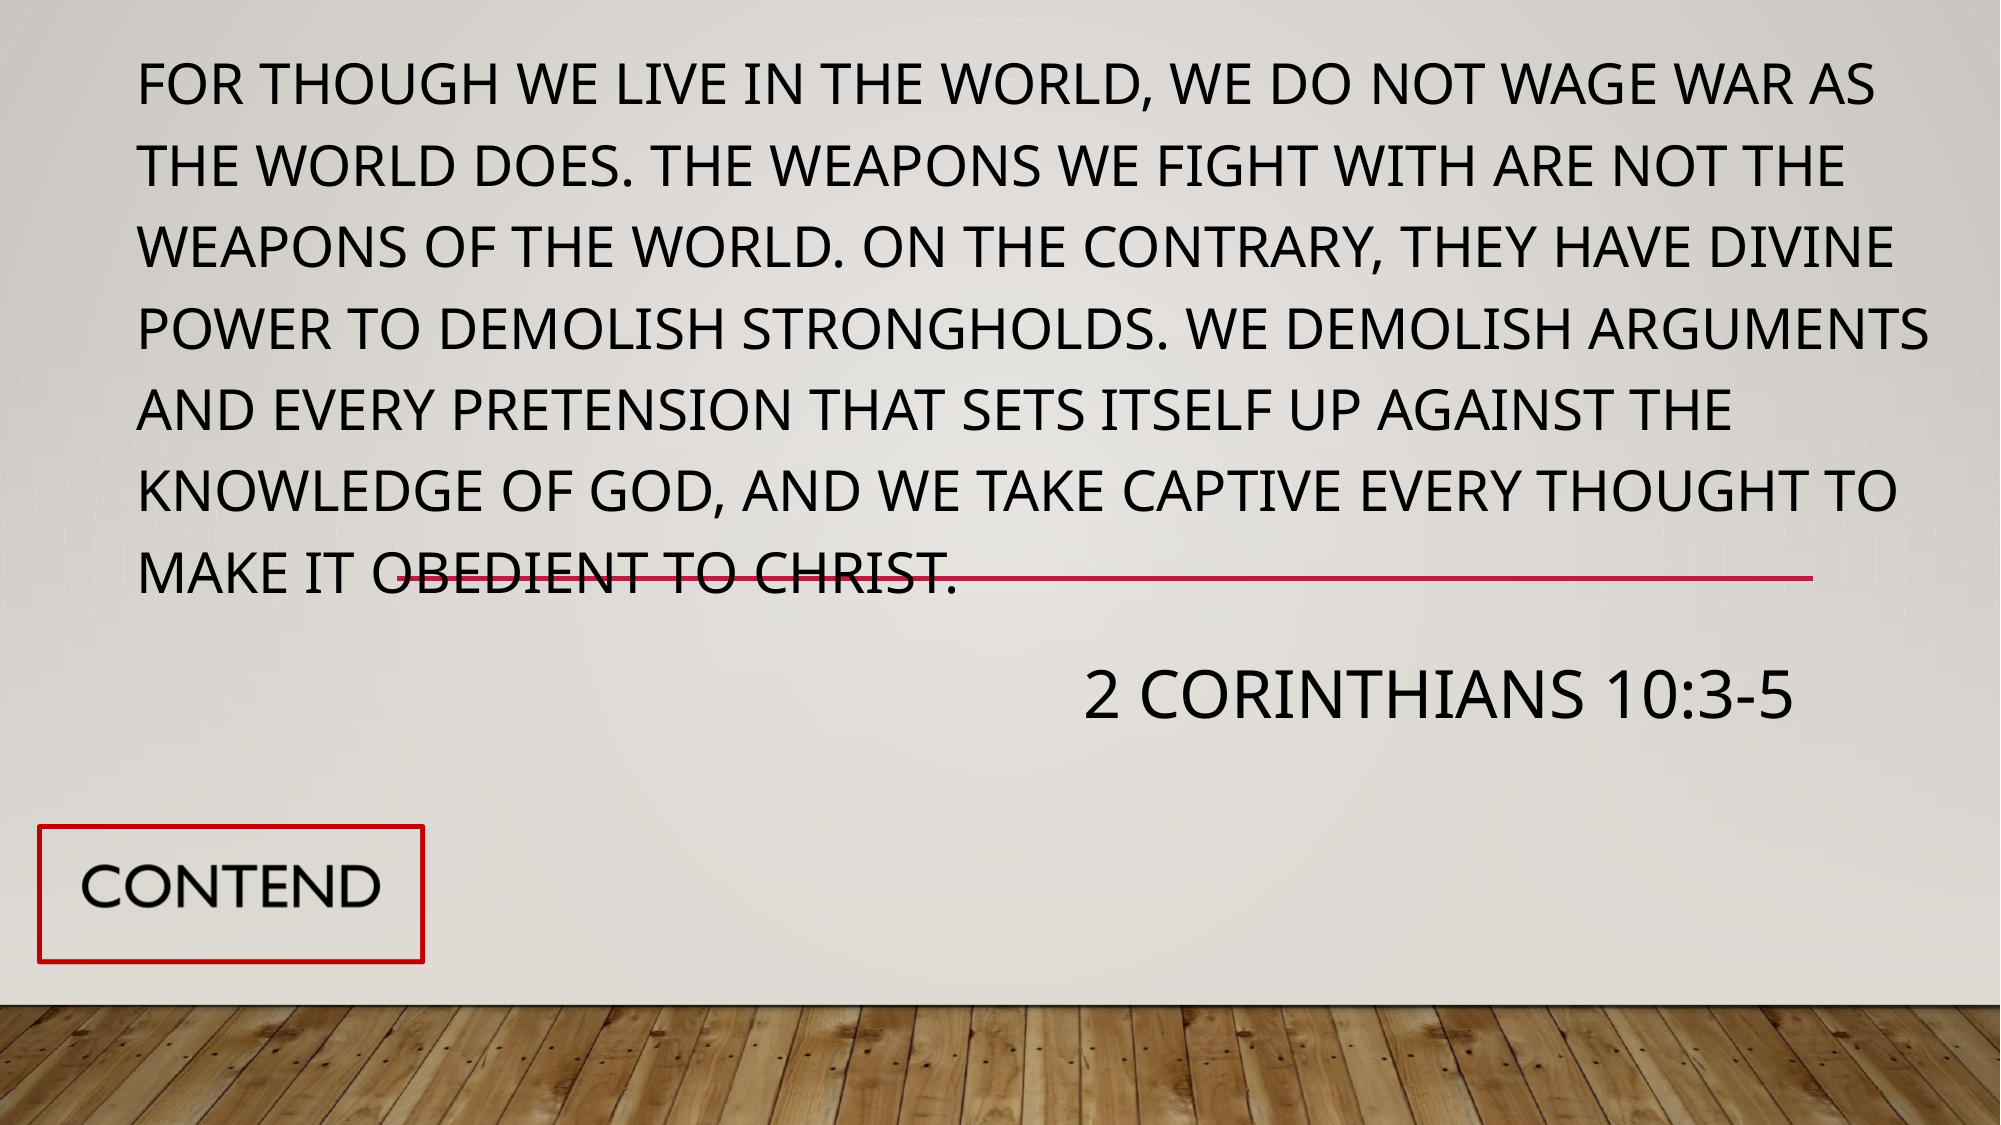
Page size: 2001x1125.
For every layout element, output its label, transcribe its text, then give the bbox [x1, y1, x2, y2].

picture [36, 823, 426, 966]
picture [0, 1005, 2000, 1125]
subtitle For though we live in the world, we do not wage war as the world does. The weapons we fight with are not the weapons of the world. On the contrary, they have divine power to demolish strongholds. We demolish arguments and every pretension that sets itself up against the knowledge of God, and we take captive every thought to make it obedient to Christ. [121, 19, 1948, 622]
text_box 2 Corinthians 10:3-5 [394, 621, 1812, 782]
